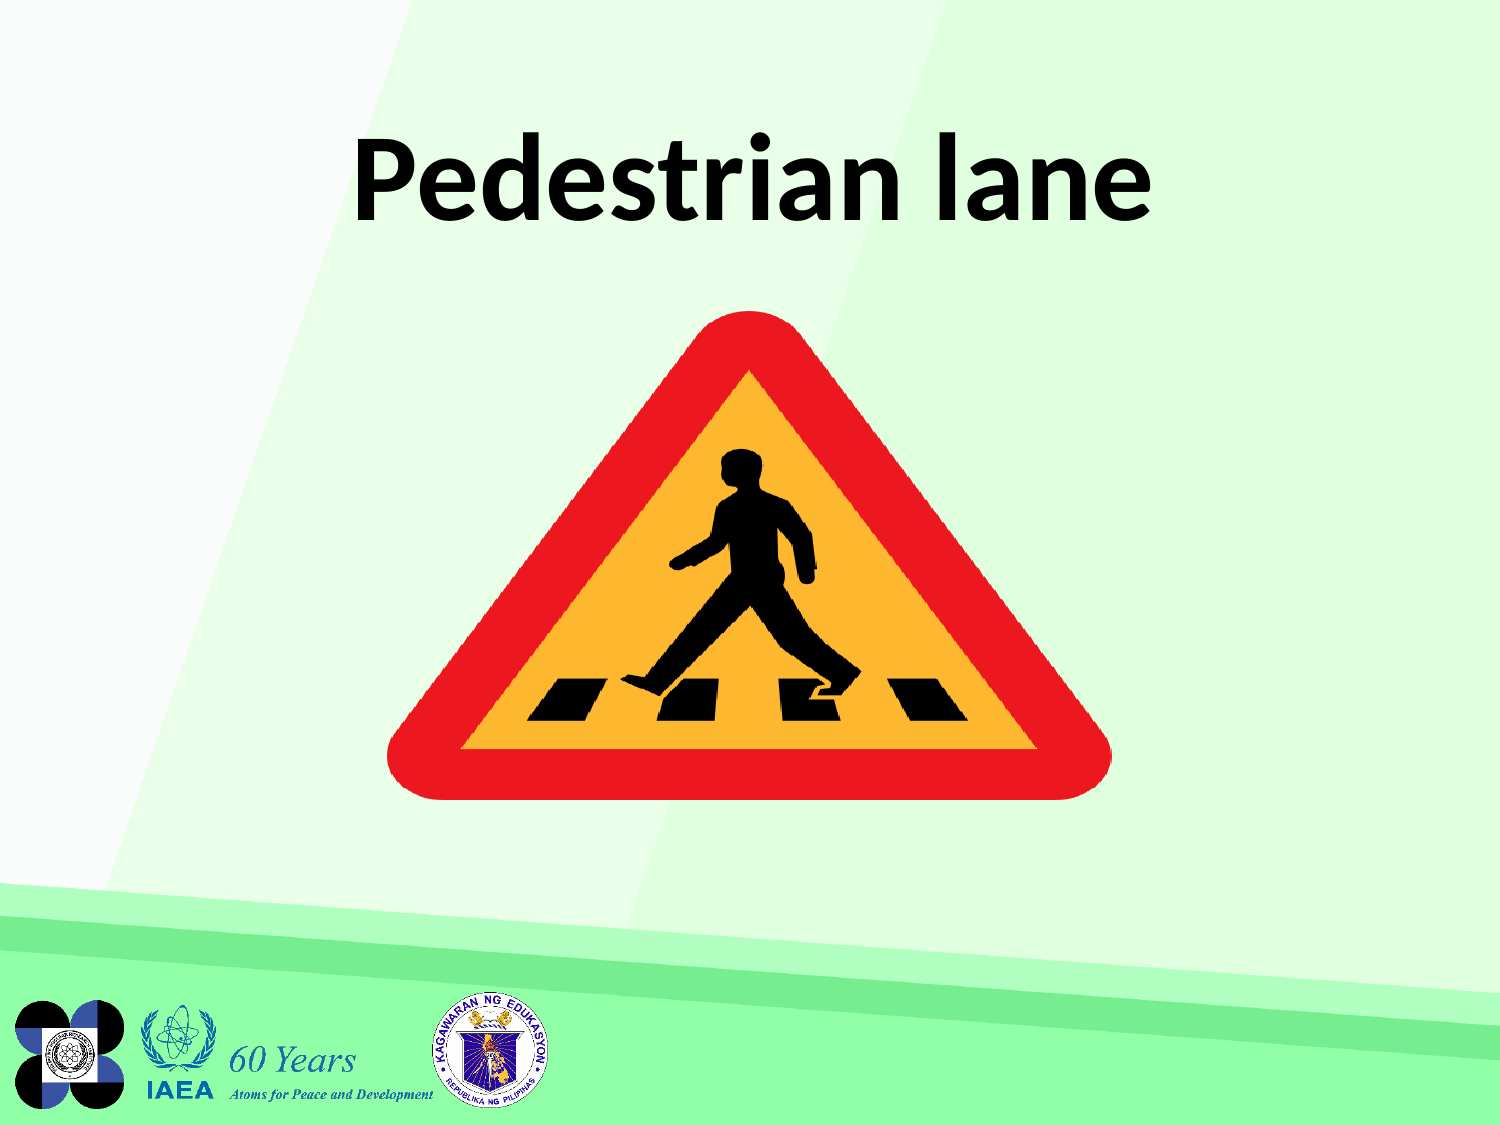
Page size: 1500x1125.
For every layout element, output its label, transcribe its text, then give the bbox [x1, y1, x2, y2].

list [387, 311, 1112, 800]
picture [0, 0, 1500, 1125]
title Pedestrian lane [135, 109, 1373, 250]
